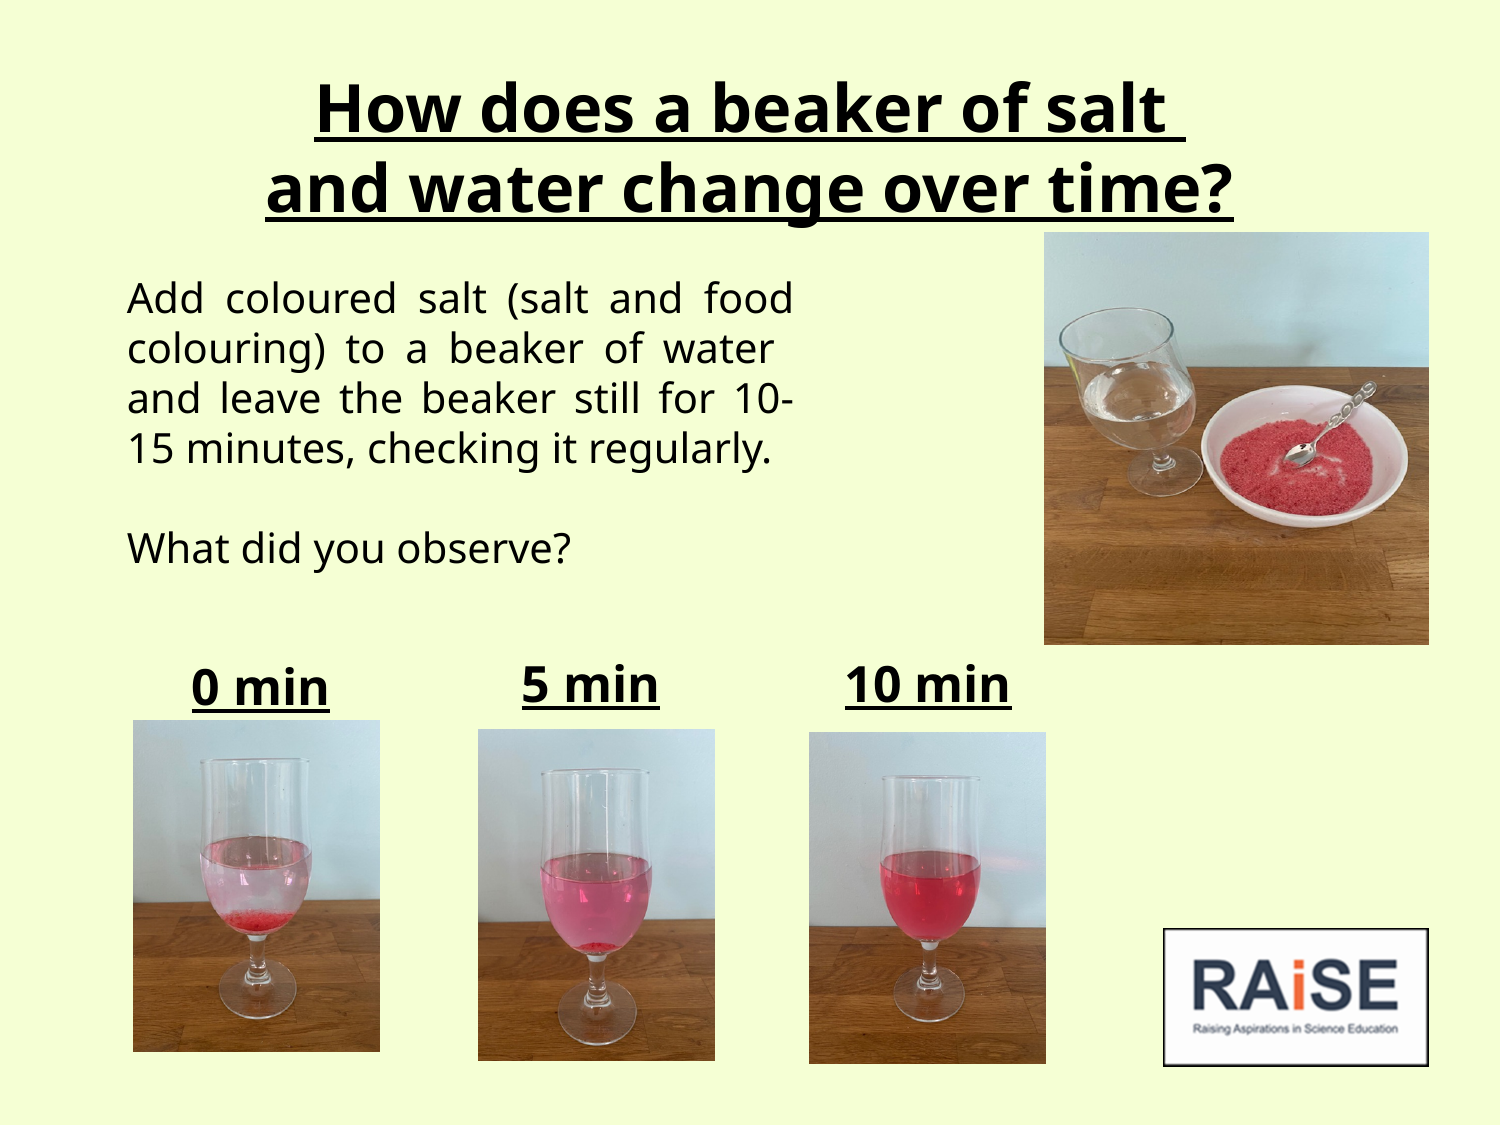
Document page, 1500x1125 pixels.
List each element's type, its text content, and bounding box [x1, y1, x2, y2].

text_box 5 min [463, 644, 676, 720]
picture [1044, 232, 1429, 646]
picture [478, 729, 715, 1061]
text_box How does a beaker of salt and water change over time? [0, 58, 1500, 233]
picture [1163, 928, 1429, 1067]
text_box Add coloured salt (salt and food colouring) to a beaker of water and leave the beaker still for 10-15 minutes, checking it regularly. What did you observe? [112, 264, 810, 579]
text_box 0 min [133, 647, 346, 720]
picture [133, 720, 380, 1052]
text_box 10 min [809, 644, 1027, 720]
picture [809, 732, 1046, 1064]
